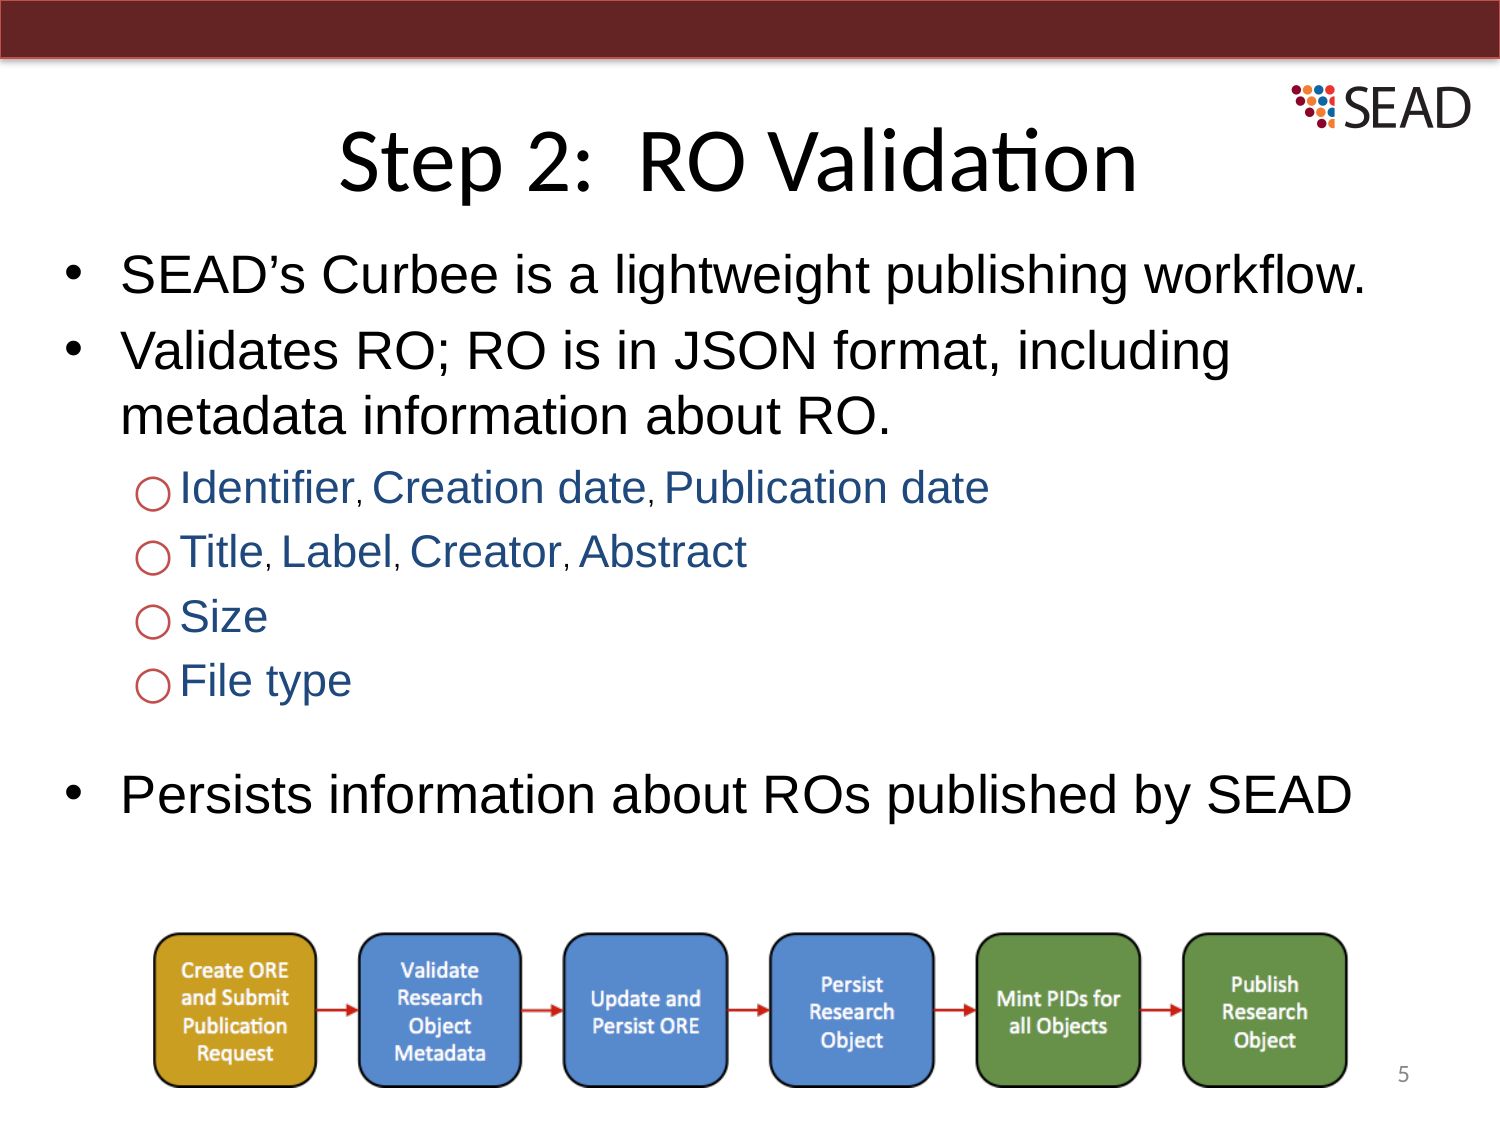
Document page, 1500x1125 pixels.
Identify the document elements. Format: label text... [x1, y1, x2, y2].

list SEAD’s Curbee is a lightweight publishing workflow. Validates RO; RO is in JSON format, including metadata information about RO. Persists information about ROs published by SEAD [49, 232, 1445, 466]
slide_number ‹#› [1074, 1042, 1425, 1103]
picture [1282, 76, 1482, 138]
text_box Identifier, Creation date, Publication date Title, Label, Creator, Abstract Size File type [74, 450, 1470, 698]
title Step 2: RO Validation [75, 77, 1425, 232]
picture [152, 907, 1349, 1088]
